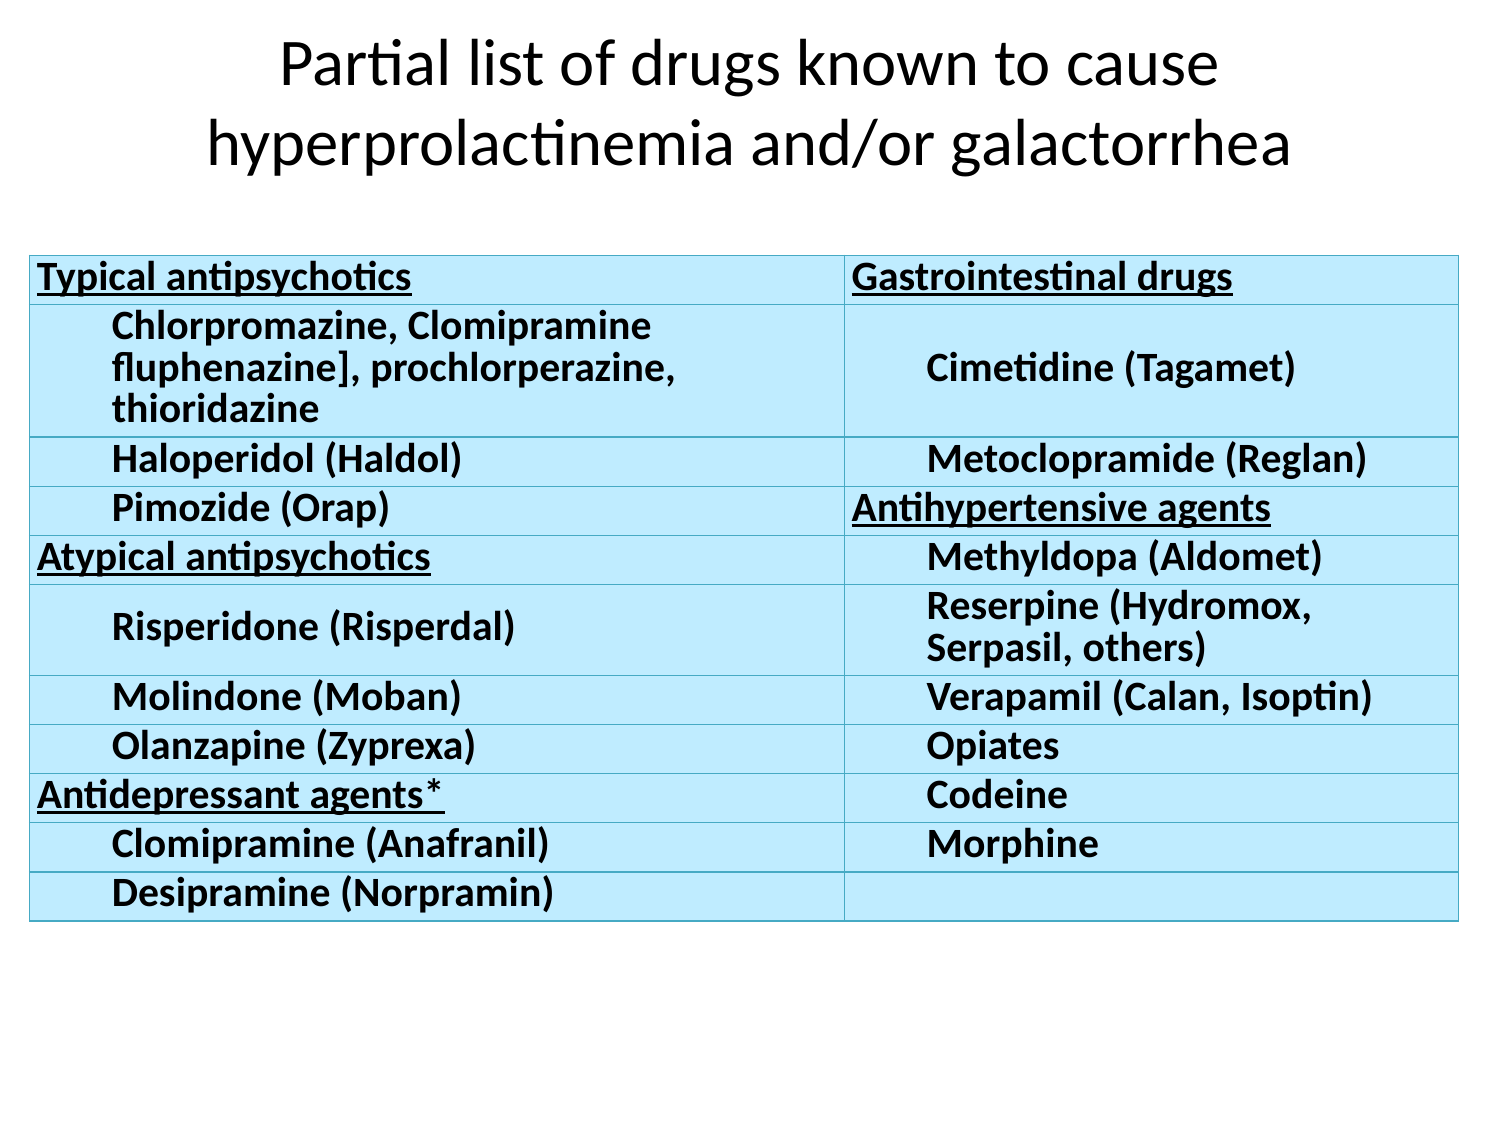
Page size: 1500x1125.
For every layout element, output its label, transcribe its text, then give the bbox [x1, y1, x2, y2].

table_cell Metoclopramide (Reglan) [845, 438, 1458, 486]
table_cell Molindone (Moban) [30, 676, 844, 724]
table_cell Reserpine (Hydromox, Serpasil, others) [845, 585, 1458, 675]
table_cell Morphine [845, 823, 1458, 871]
table_cell Codeine [845, 774, 1458, 822]
table_cell Clomipramine (Anafranil) [30, 823, 844, 871]
table_header Typical antipsychotics [30, 256, 844, 304]
table_cell Olanzapine (Zyprexa) [30, 725, 844, 773]
table_cell [845, 873, 1458, 920]
table_cell Haloperidol (Haldol) [30, 438, 844, 486]
table_cell Cimetidine (Tagamet) [845, 305, 1458, 436]
table_cell Opiates [845, 725, 1458, 773]
table_cell Verapamil (Calan, Isoptin) [845, 676, 1458, 724]
table_cell Chlorpromazine, Clomipramine fluphenazine], prochlorperazine, thioridazine [30, 305, 844, 436]
table_cell Antidepressant agents* [30, 774, 844, 822]
table_cell Desipramine (Norpramin) [30, 873, 844, 920]
table_cell Antihypertensive agents [845, 487, 1458, 535]
title Partial list of drugs known to cause hyperprolactinemia and/or galactorrhea [75, 45, 1425, 233]
table_cell Risperidone (Risperdal) [30, 585, 844, 675]
table_cell Pimozide (Orap) [30, 487, 844, 535]
table_cell Methyldopa (Aldomet) [845, 536, 1458, 584]
table_cell Atypical antipsychotics [30, 536, 844, 584]
table_header Gastrointestinal drugs [845, 256, 1458, 304]
